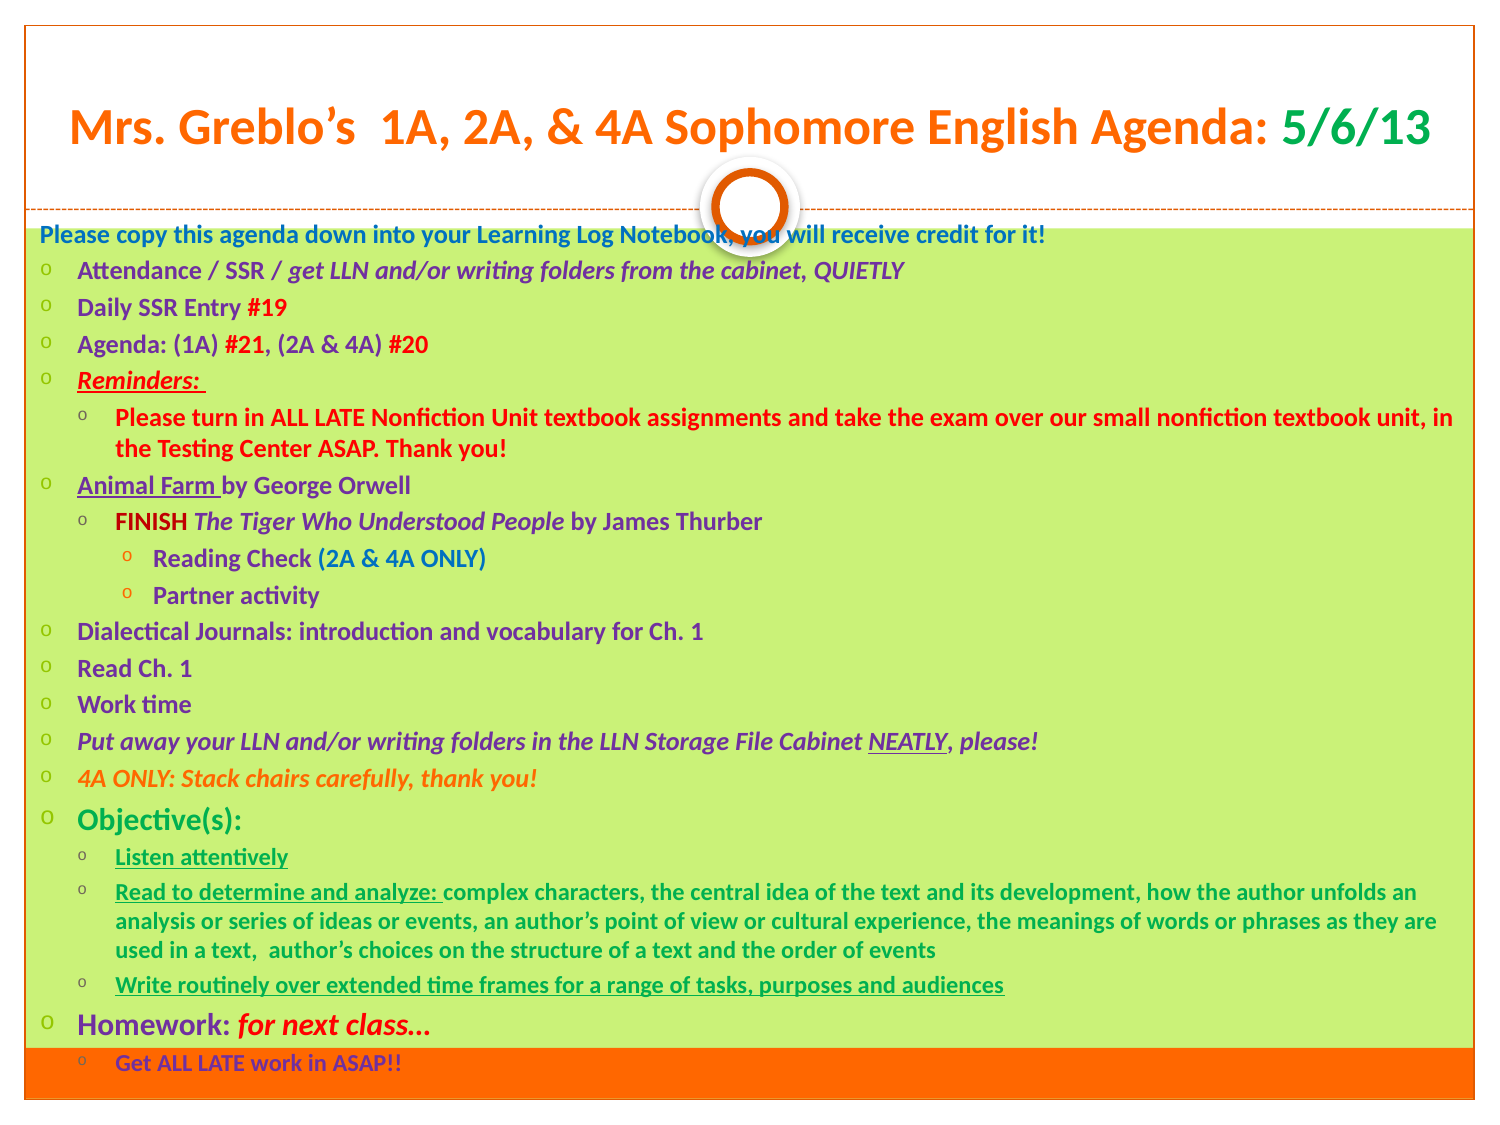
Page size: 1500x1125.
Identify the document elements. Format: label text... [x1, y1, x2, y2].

list Please copy this agenda down into your Learning Log Notebook, you will receive credit for it! Attendance / SSR / get LLN and/or writing folders from the cabinet, QUIETLY Daily SSR Entry #19 Agenda: (1A) #21, (2A & 4A) #20 Reminders: Please turn in ALL LATE Nonfiction Unit textbook assignments and take the exam over our small nonfiction textbook unit, in the Testing Center ASAP. Thank you! Animal Farm by George Orwell FINISH The Tiger Who Understood People by James Thurber Reading Check (2A & 4A ONLY) Partner activity Dialectical Journals: introduction and vocabulary for Ch. 1 Read Ch. 1 Work time Put away your LLN and/or writing folders in the LLN Storage File Cabinet NEATLY, please! 4A ONLY: Stack chairs carefully, thank you! Objective(s): Listen attentively Read to determine and analyze: complex characters, the central idea of the text and its development, how the author unfolds an analysis or series of ideas or events, an author’s point of view or cultural experience, the meanings of words or phrases as they are used in a text, author’s choices on the structure of a text and the order of events Write routinely over extended time frames for a range of tasks, purposes and audiences Homework: for next class… Get ALL LATE work in ASAP!! [24, 174, 1475, 1125]
title Mrs. Greblo’s 1A, 2A, & 4A Sophomore English Agenda: 5/6/13 [24, 24, 1475, 162]
